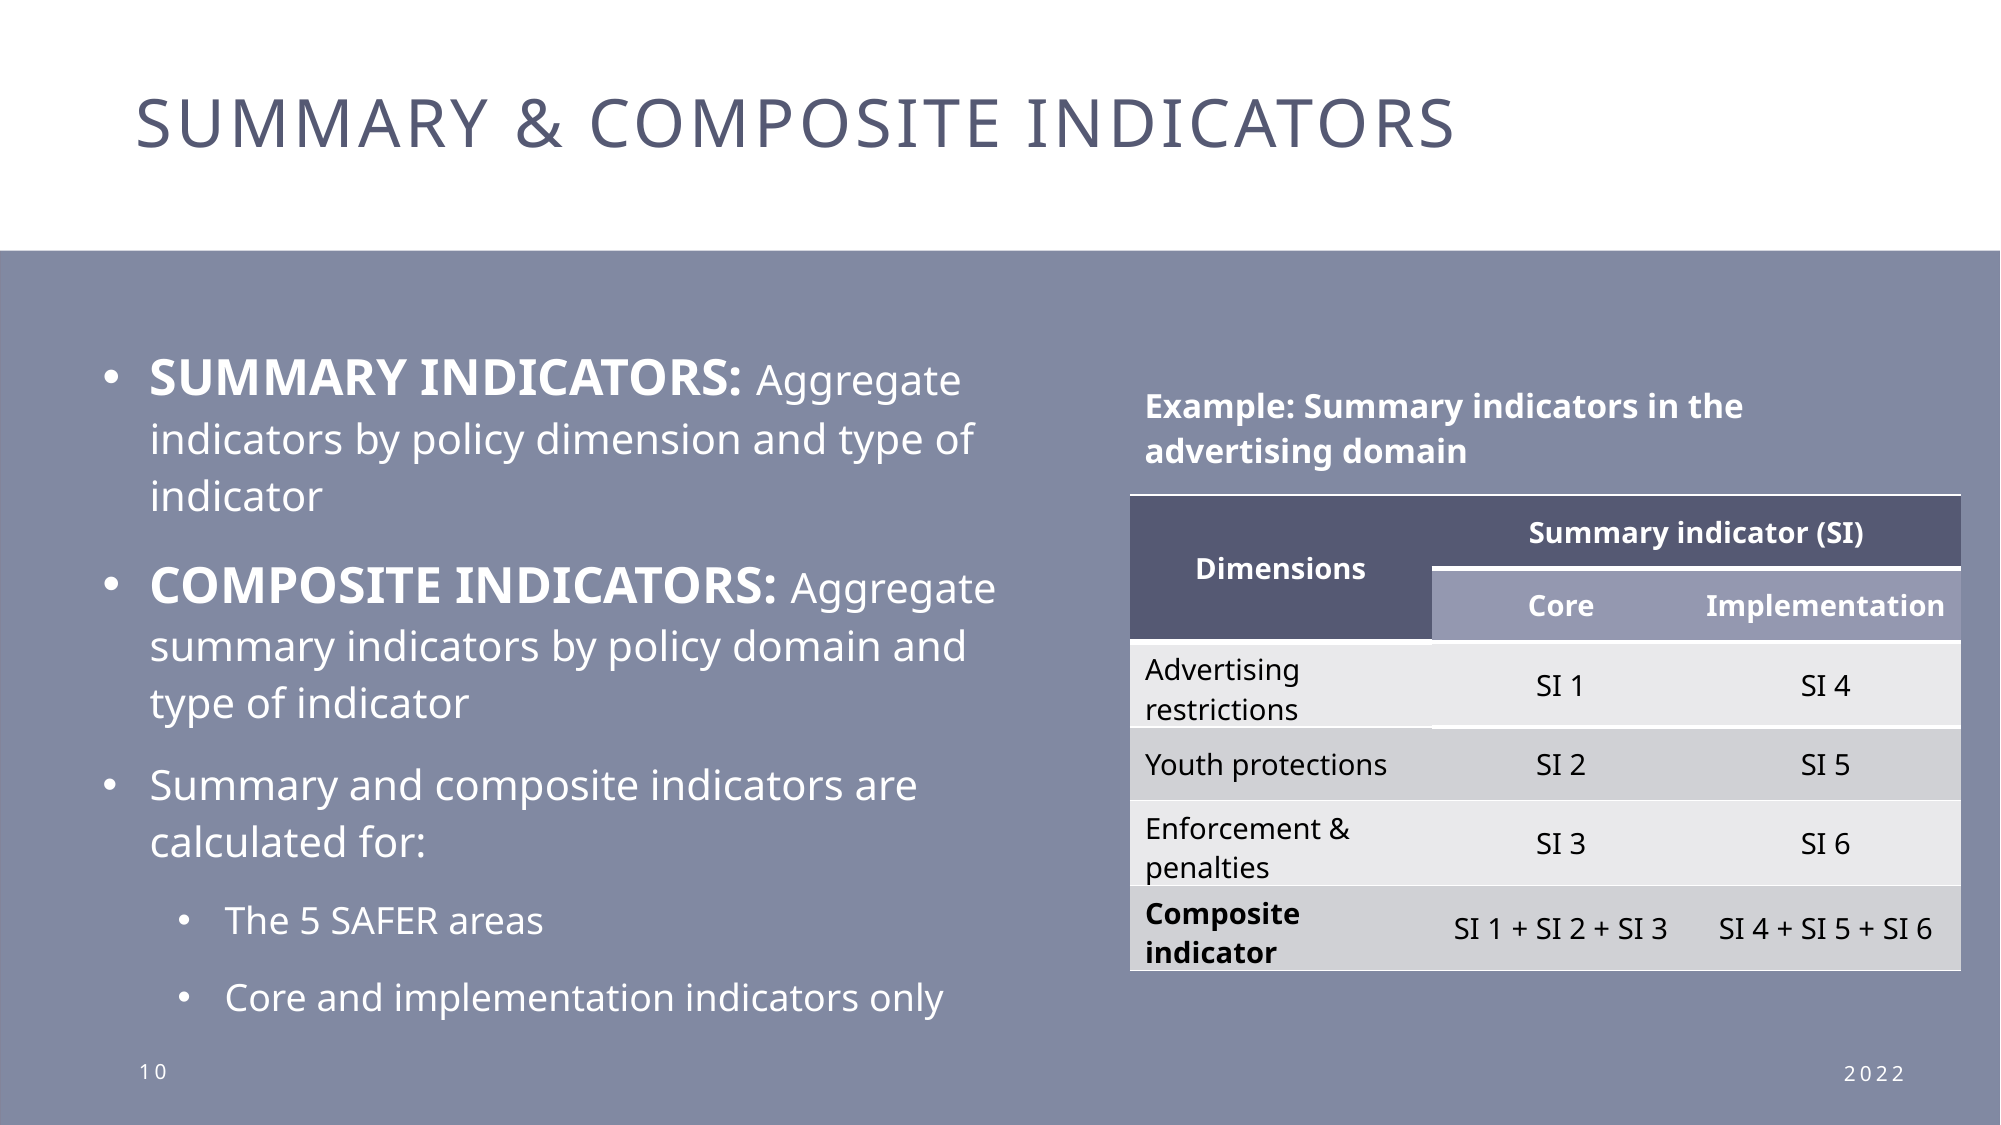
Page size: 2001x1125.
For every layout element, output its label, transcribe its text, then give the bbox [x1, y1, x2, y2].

table_cell SI 2 [1432, 729, 1691, 800]
table_cell SI 3 [1432, 801, 1691, 885]
table_cell Composite indicator [1130, 886, 1432, 970]
table_cell Advertising restrictions [1130, 645, 1432, 726]
picture [0, 252, 2000, 1125]
table_cell SI 6 [1691, 801, 1961, 885]
table_cell SI 1 [1432, 644, 1691, 725]
table_cell Enforcement & penalties [1130, 801, 1432, 885]
text_box [0, 0, 2000, 252]
table_cell SI 4 + SI 5 + SI 6 [1691, 886, 1961, 970]
table_cell Core [1432, 571, 1691, 640]
table_cell Youth protections [1130, 728, 1432, 800]
table_cell SI 4 [1691, 644, 1961, 725]
table_cell SI 5 [1691, 729, 1961, 800]
table_header Summary indicator (SI) [1432, 496, 1961, 566]
table_cell Implementation [1691, 571, 1961, 640]
title Summary & COMPOSITE indicators [120, 85, 1846, 167]
slide_number 2022 [1468, 1042, 1919, 1103]
table_header Dimensions [1130, 496, 1432, 639]
text_box Summary indicators: Aggregate indicators by policy dimension and type of indicator Composite indicators: Aggregate summary indicators by policy domain and type of indicator Summary and composite indicators are calculated for: The 5 SAFER areas Core and implementation indicators only [87, 330, 1060, 1026]
text_box Example: Summary indicators in the advertising domain [1129, 372, 1903, 478]
table_cell SI 1 + SI 2 + SI 3 [1432, 886, 1691, 970]
slide_number 10 [123, 1042, 574, 1103]
